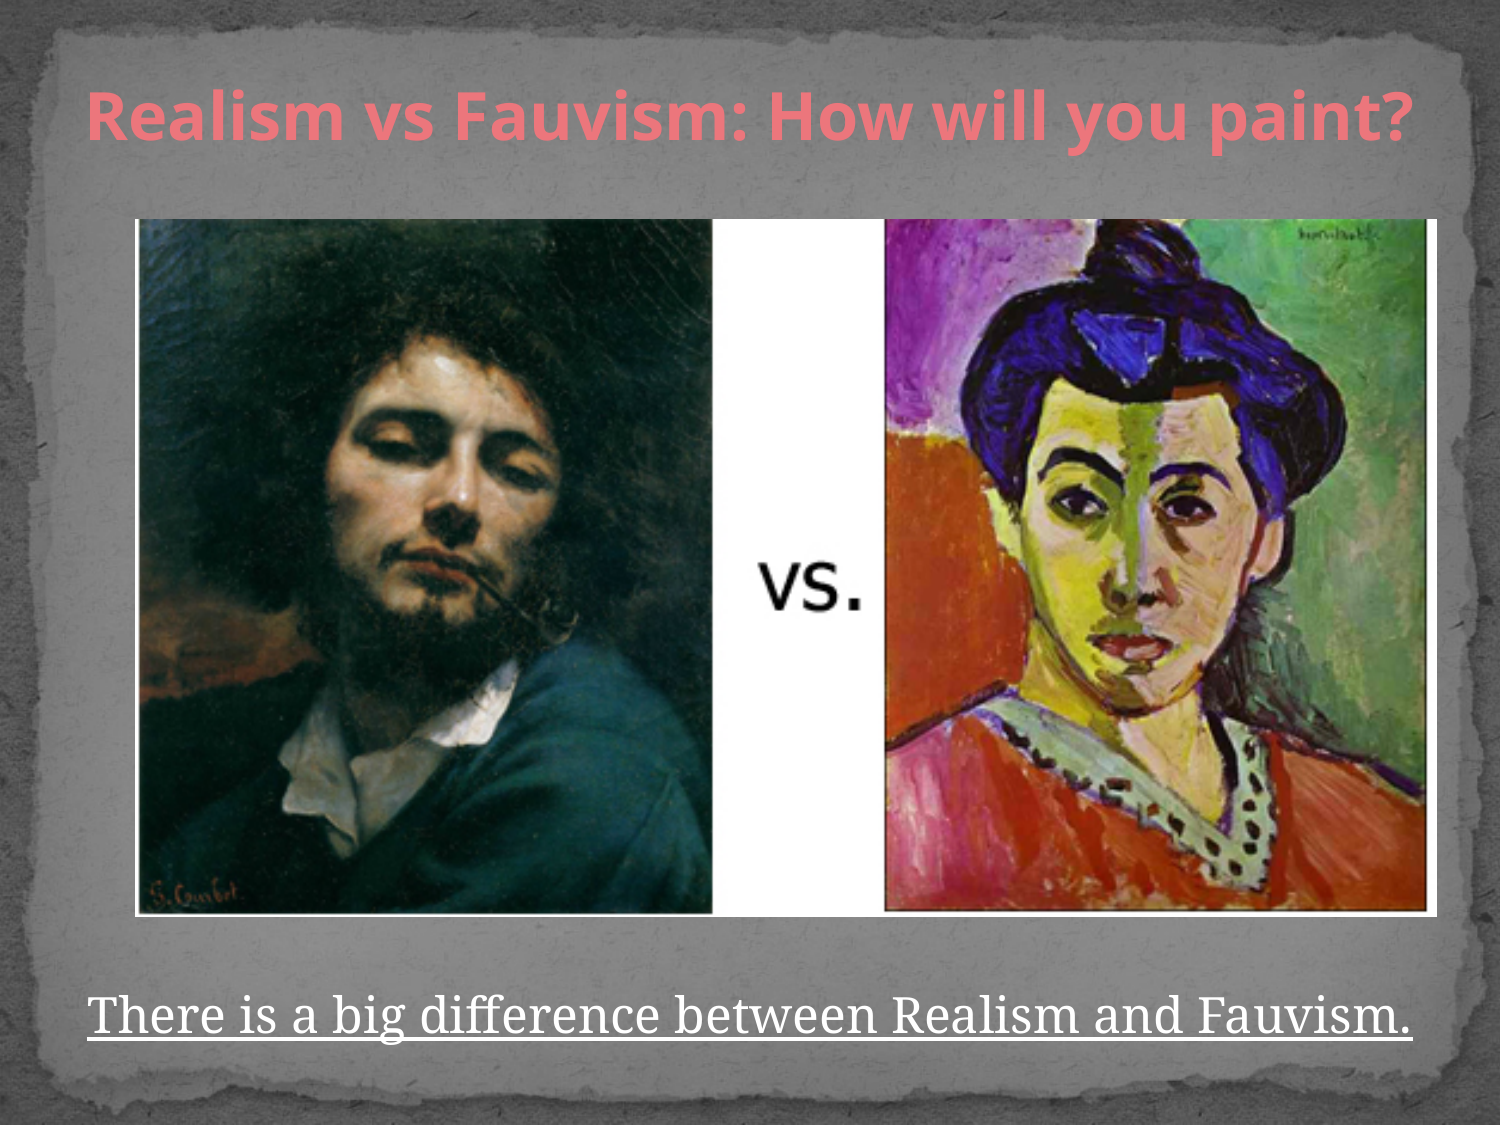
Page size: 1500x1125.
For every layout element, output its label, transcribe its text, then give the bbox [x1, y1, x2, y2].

picture [135, 219, 1437, 917]
text_box Realism vs Fauvism: How will you paint? [0, 66, 1500, 161]
text_box There is a big difference between Realism and Fauvism. [0, 975, 1500, 1051]
